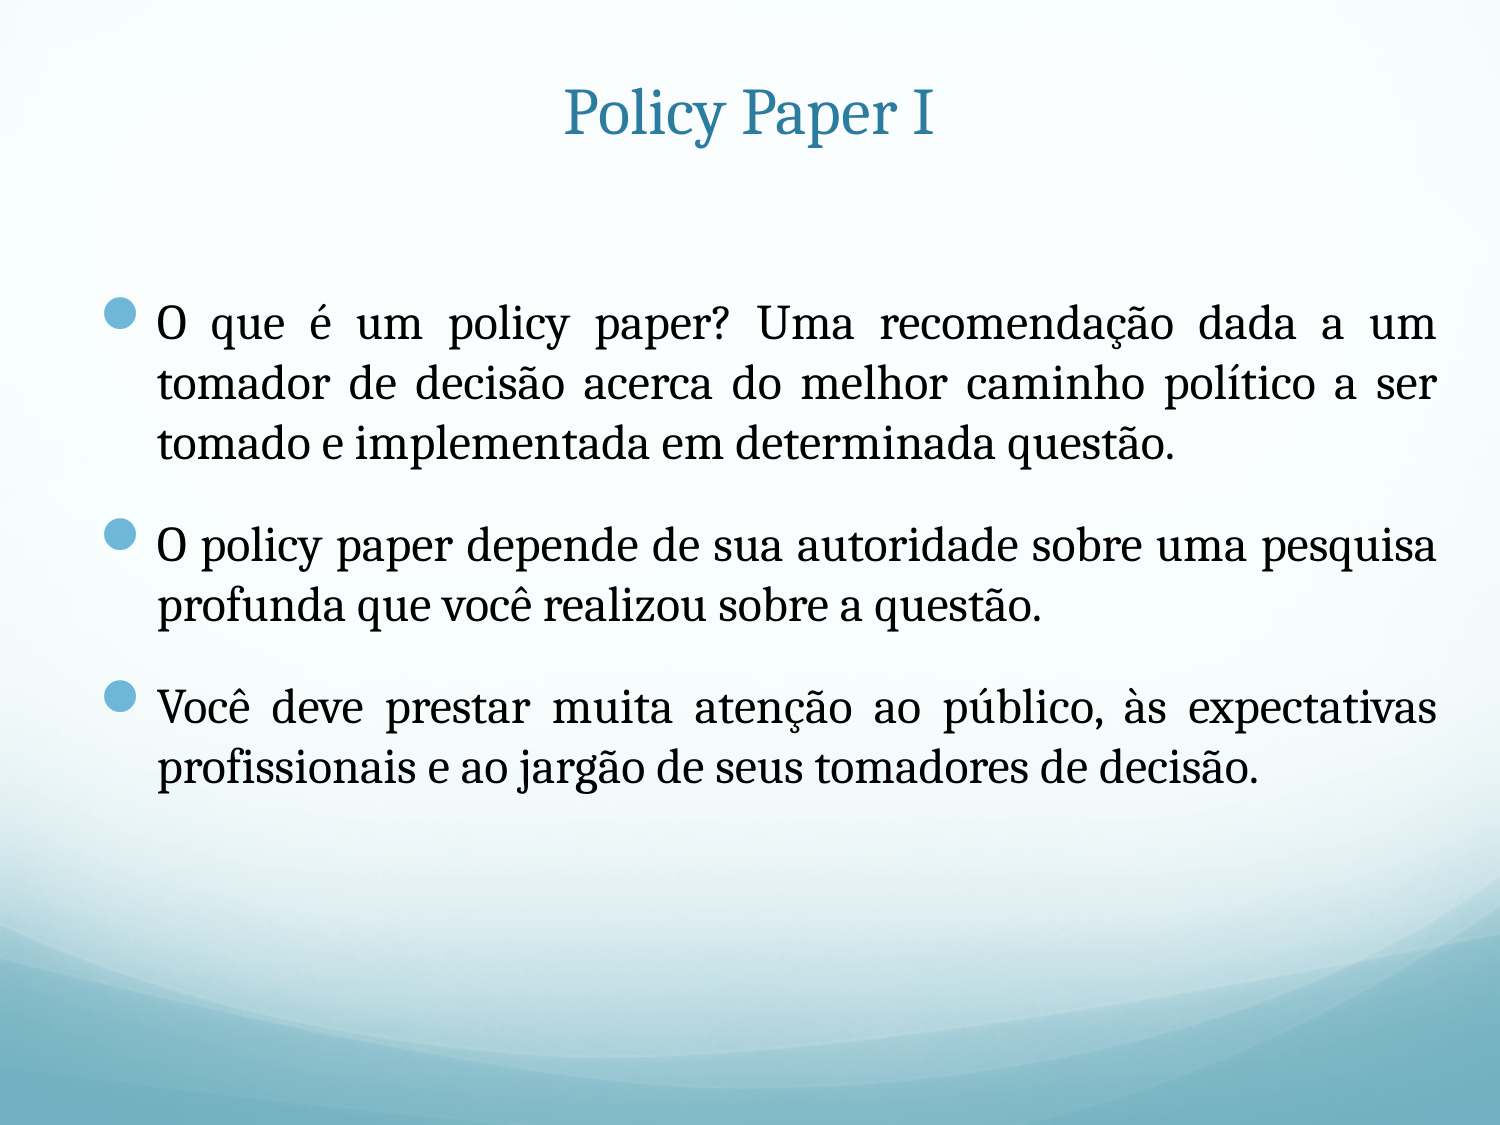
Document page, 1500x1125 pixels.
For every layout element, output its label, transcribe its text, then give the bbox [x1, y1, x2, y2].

title Policy Paper I [90, 52, 1410, 163]
list O que é um policy paper? Uma recomendação dada a um tomador de decisão acerca do melhor caminho político a ser tomado e implementada em determinada questão. O policy paper depende de sua autoridade sobre uma pesquisa profunda que você realizou sobre a questão. Você deve prestar muita atenção ao público, às expectativas profissionais e ao jargão de seus tomadores de decisão. [84, 180, 1453, 1105]
